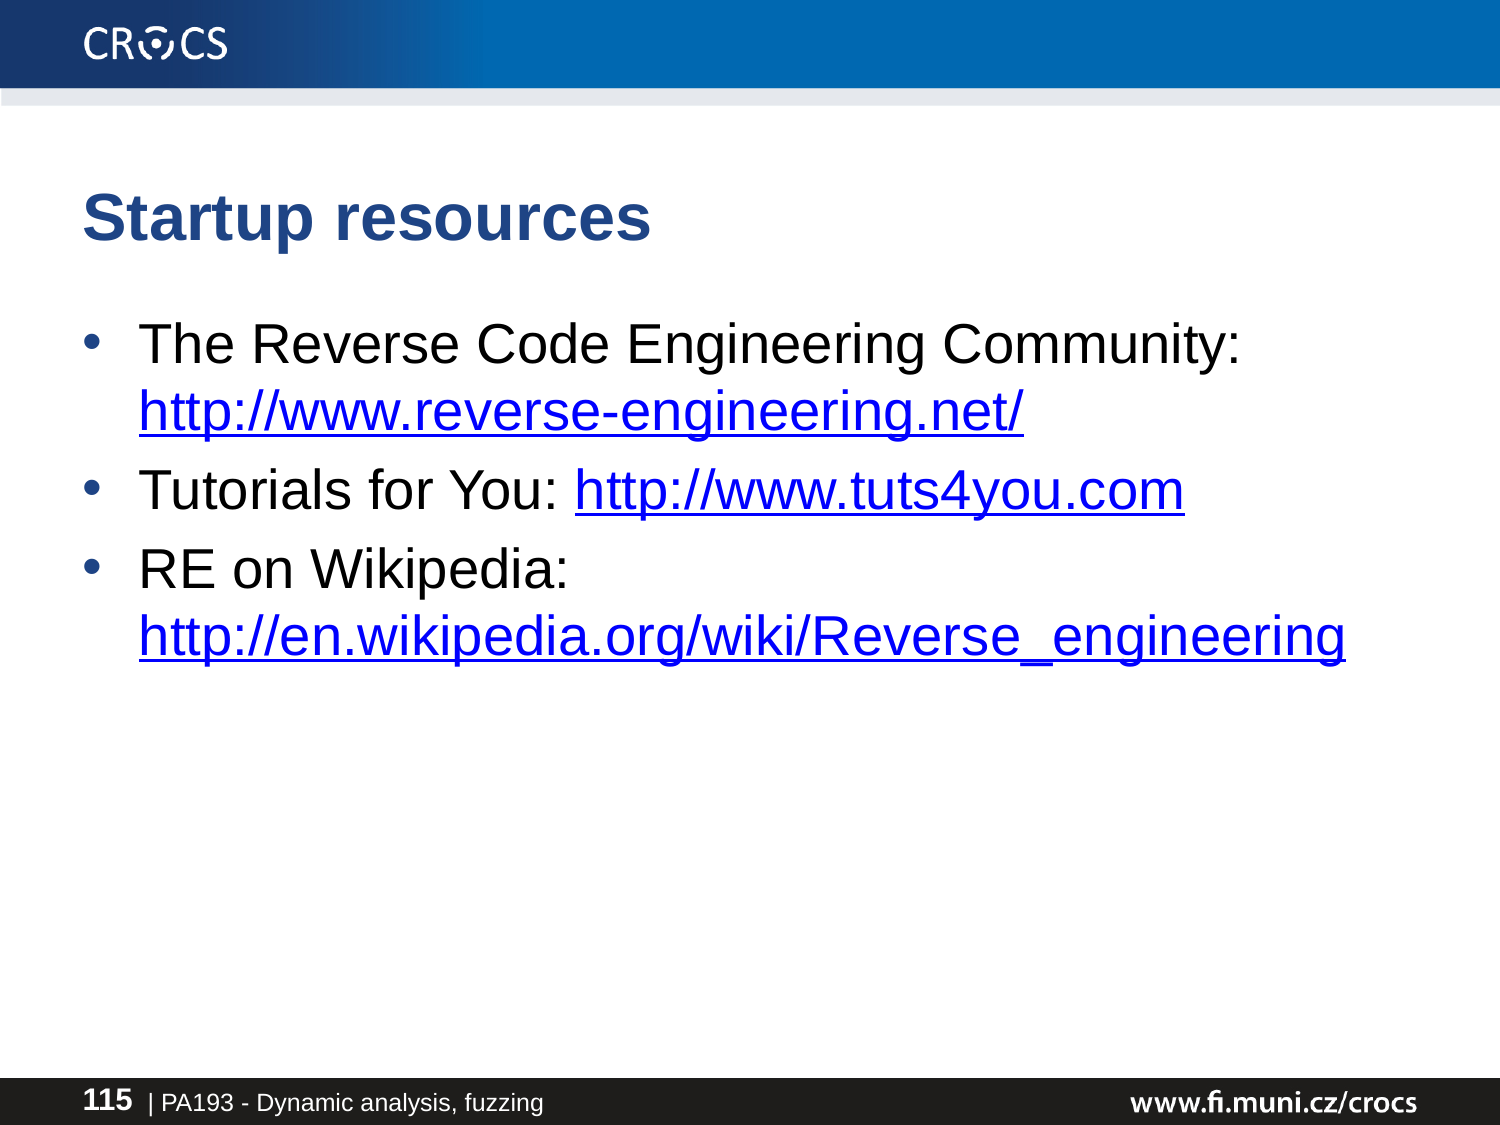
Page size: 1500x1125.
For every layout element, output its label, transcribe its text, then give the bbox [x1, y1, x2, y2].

list The Reverse Code Engineering Community: http://www.reverse-engineering.net/ Tutorials for You: http://www.tuts4you.com RE on Wikipedia: http://en.wikipedia.org/wiki/Reverse_engineering [82, 306, 1433, 988]
title Startup resources [82, 148, 1433, 280]
picture [0, 0, 1500, 1125]
footer | PA193 - Dynamic analysis, fuzzing [148, 1078, 987, 1125]
slide_number 115 [82, 1078, 148, 1125]
